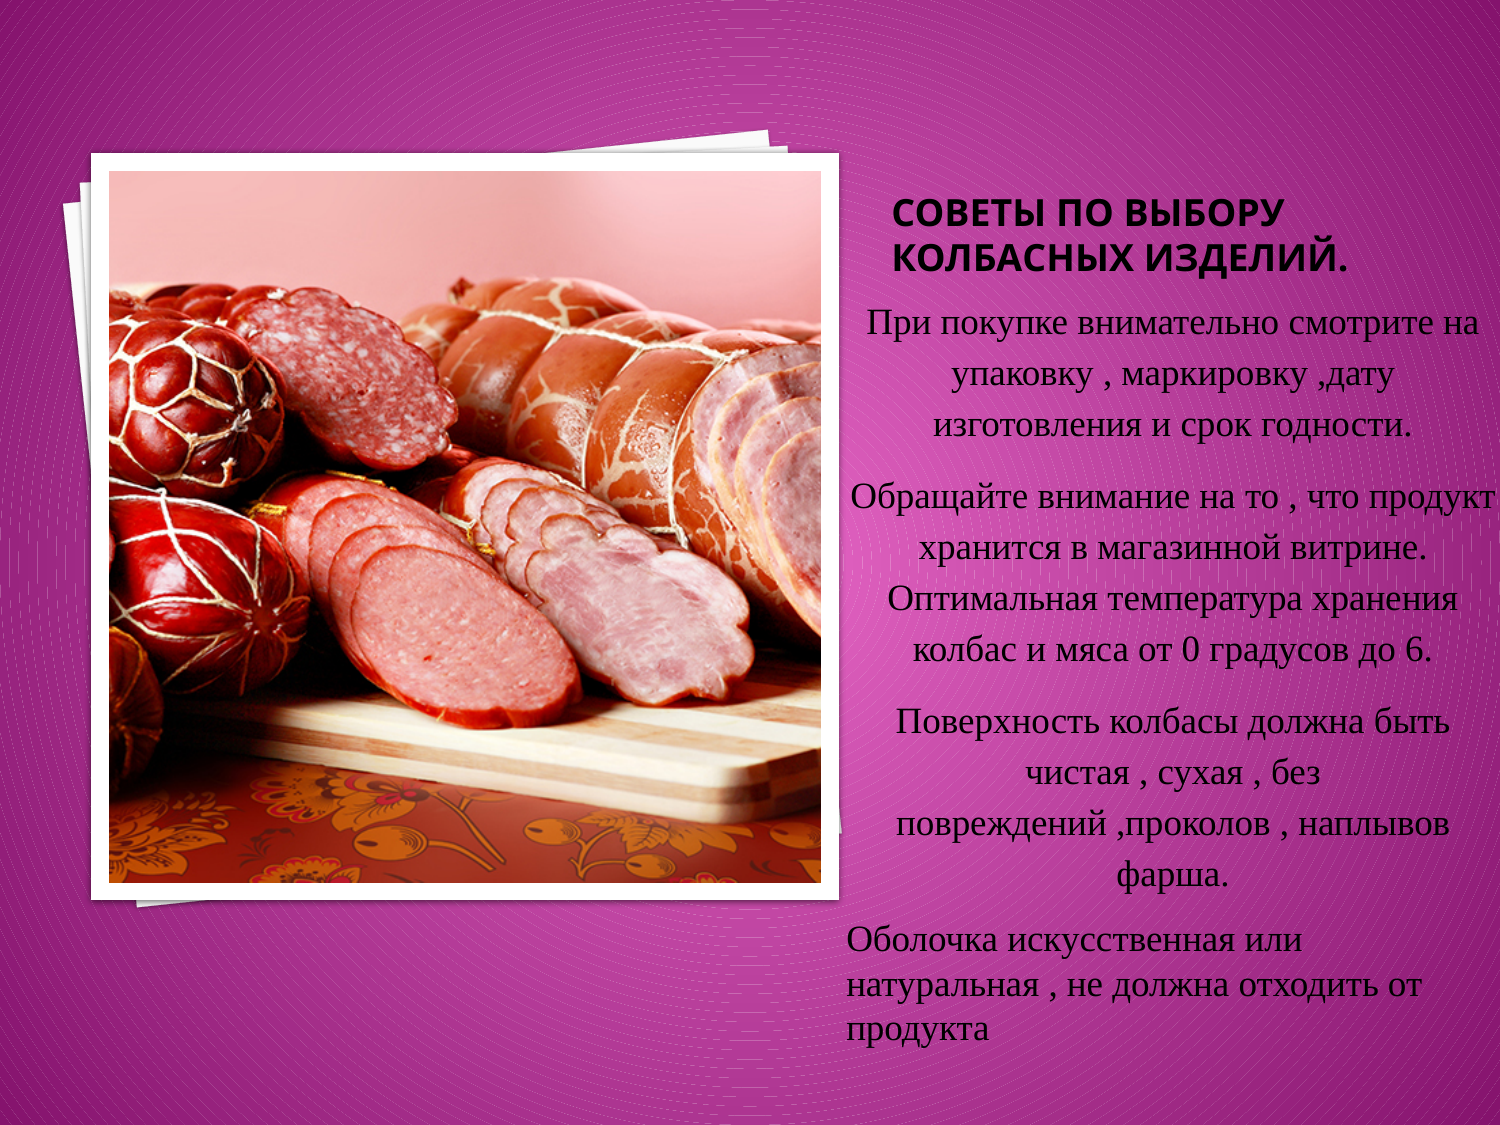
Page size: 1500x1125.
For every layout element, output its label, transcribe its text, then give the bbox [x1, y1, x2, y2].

title Советы по выбору колбасных изделий. [884, 187, 1447, 279]
list При покупке внимательно смотрите на упаковку , маркировку ,дату изготовления и срок годности. Обращайте внимание на то , что продукт хранится в магазинной витрине. Оптимальная температура хранения колбас и мяса от 0 градусов до 6. Поверхность колбасы должна быть чистая , сухая , без повреждений ,проколов , наплывов фарша. Оболочка искусственная или натуральная , не должна отходить от продукта [832, 290, 1500, 1094]
picture [108, 170, 822, 884]
